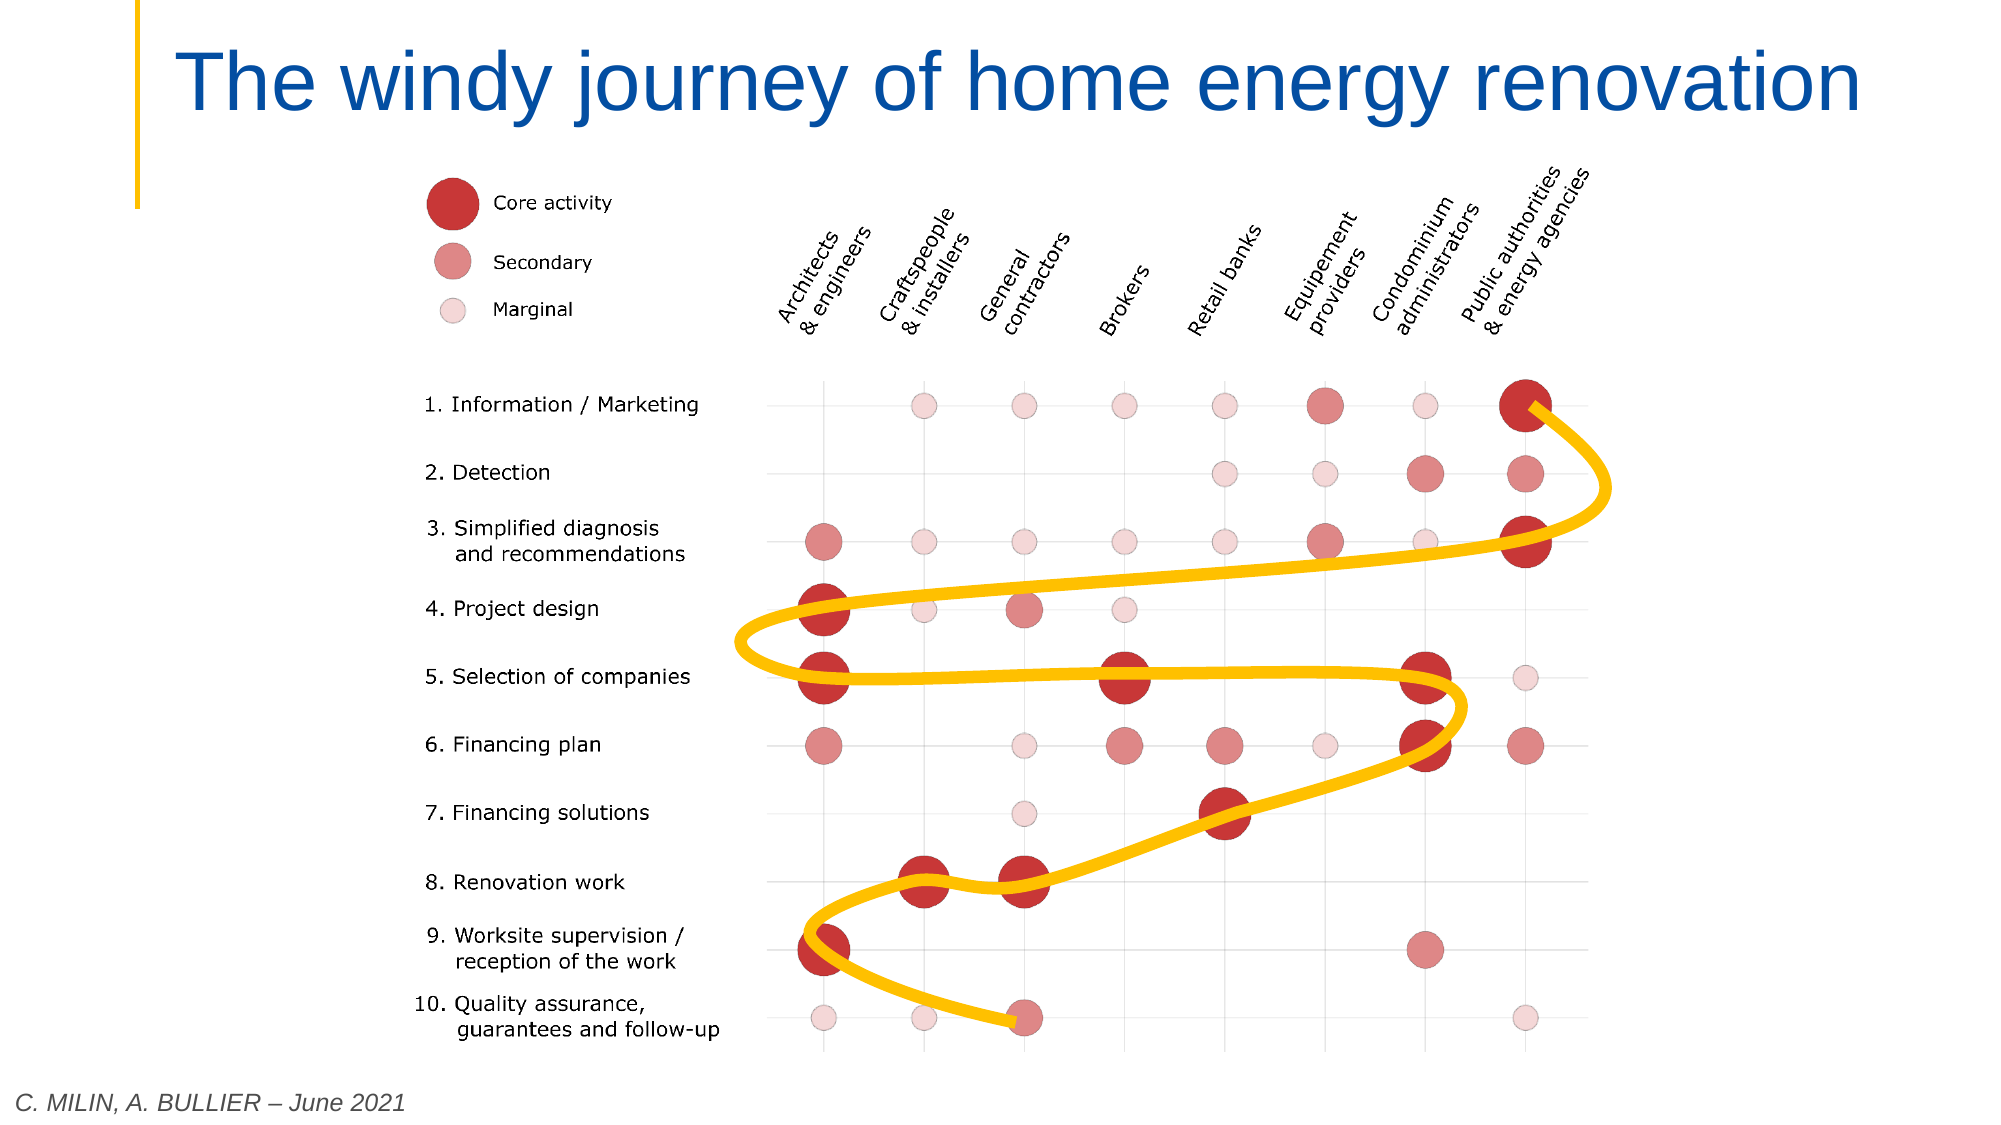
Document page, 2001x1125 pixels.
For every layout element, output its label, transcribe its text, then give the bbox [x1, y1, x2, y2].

picture [413, 165, 1590, 1052]
text_box [1590, 453, 1607, 515]
title The windy journey of home energy renovation [159, 0, 1885, 129]
